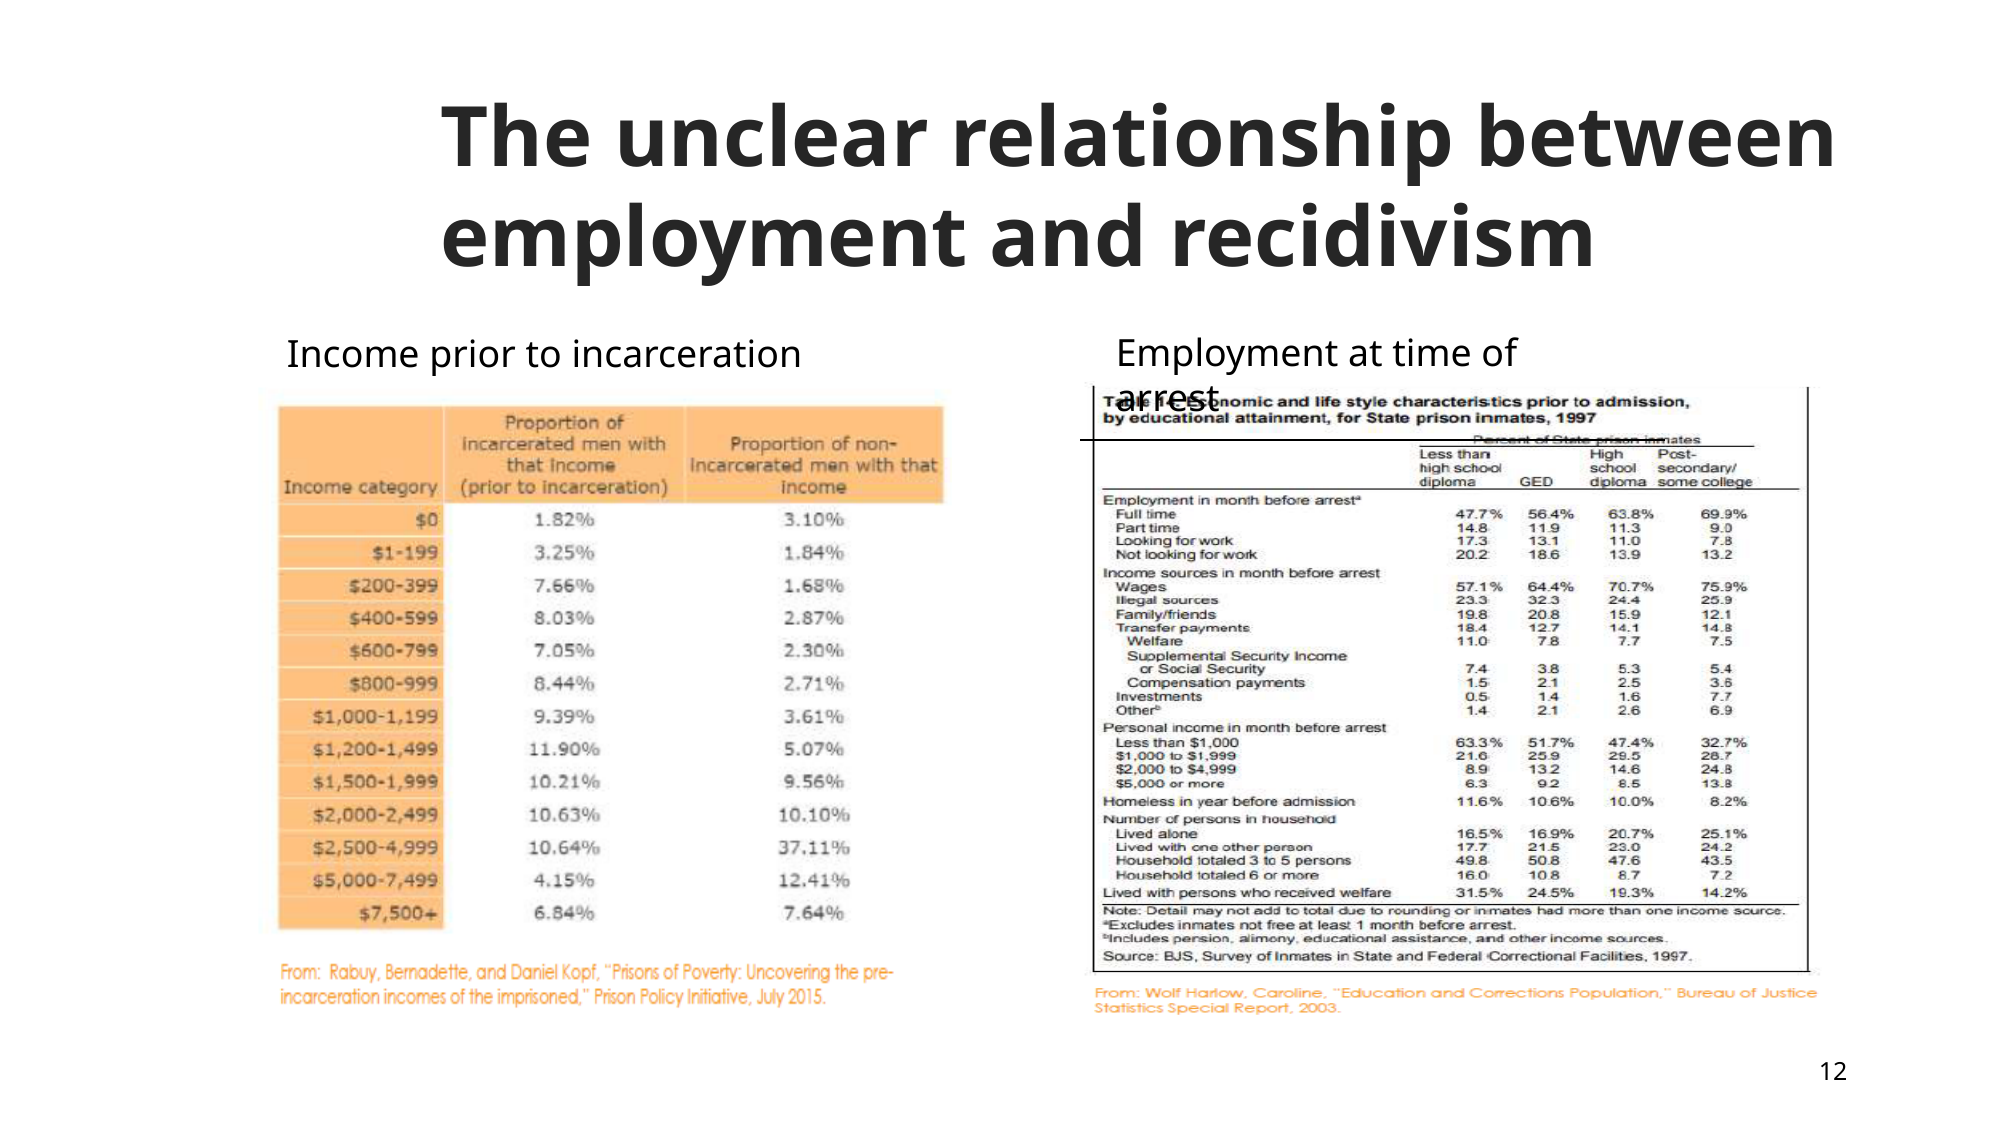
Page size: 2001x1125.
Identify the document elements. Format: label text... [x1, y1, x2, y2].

picture [1064, 381, 1833, 1036]
text_box Income prior to incarceration [272, 323, 936, 381]
text_box The unclear relationship between employment and recidivism [425, 75, 1875, 291]
slide_number 12 [1412, 1042, 1863, 1103]
picture [254, 381, 1002, 1018]
text_box Employment at time of arrest [1101, 321, 1645, 381]
